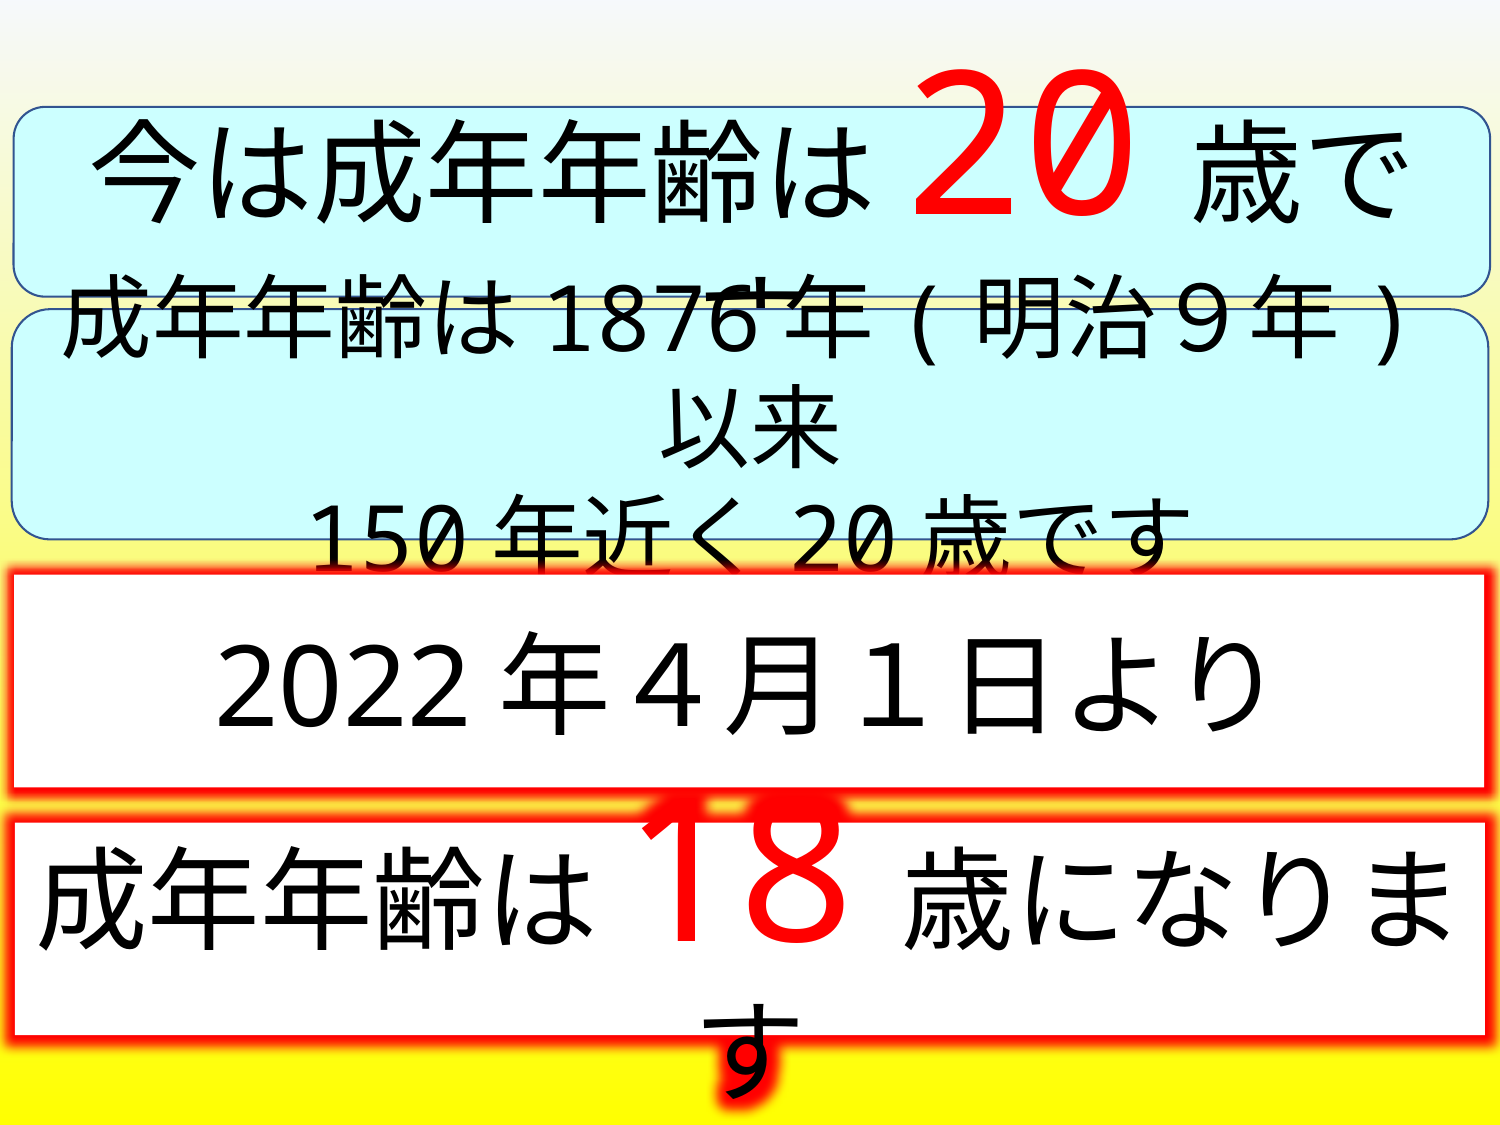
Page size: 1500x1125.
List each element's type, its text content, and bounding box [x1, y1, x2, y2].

text_box 成年年齢は18歳になります [14, 822, 1485, 1036]
text_box 今は成年年齢は20歳です [13, 106, 1491, 297]
text_box 2022年４月１日より [14, 574, 1485, 788]
text_box 成年年齢は1876年(明治９年)以来 150年近く20歳です [11, 309, 1489, 540]
